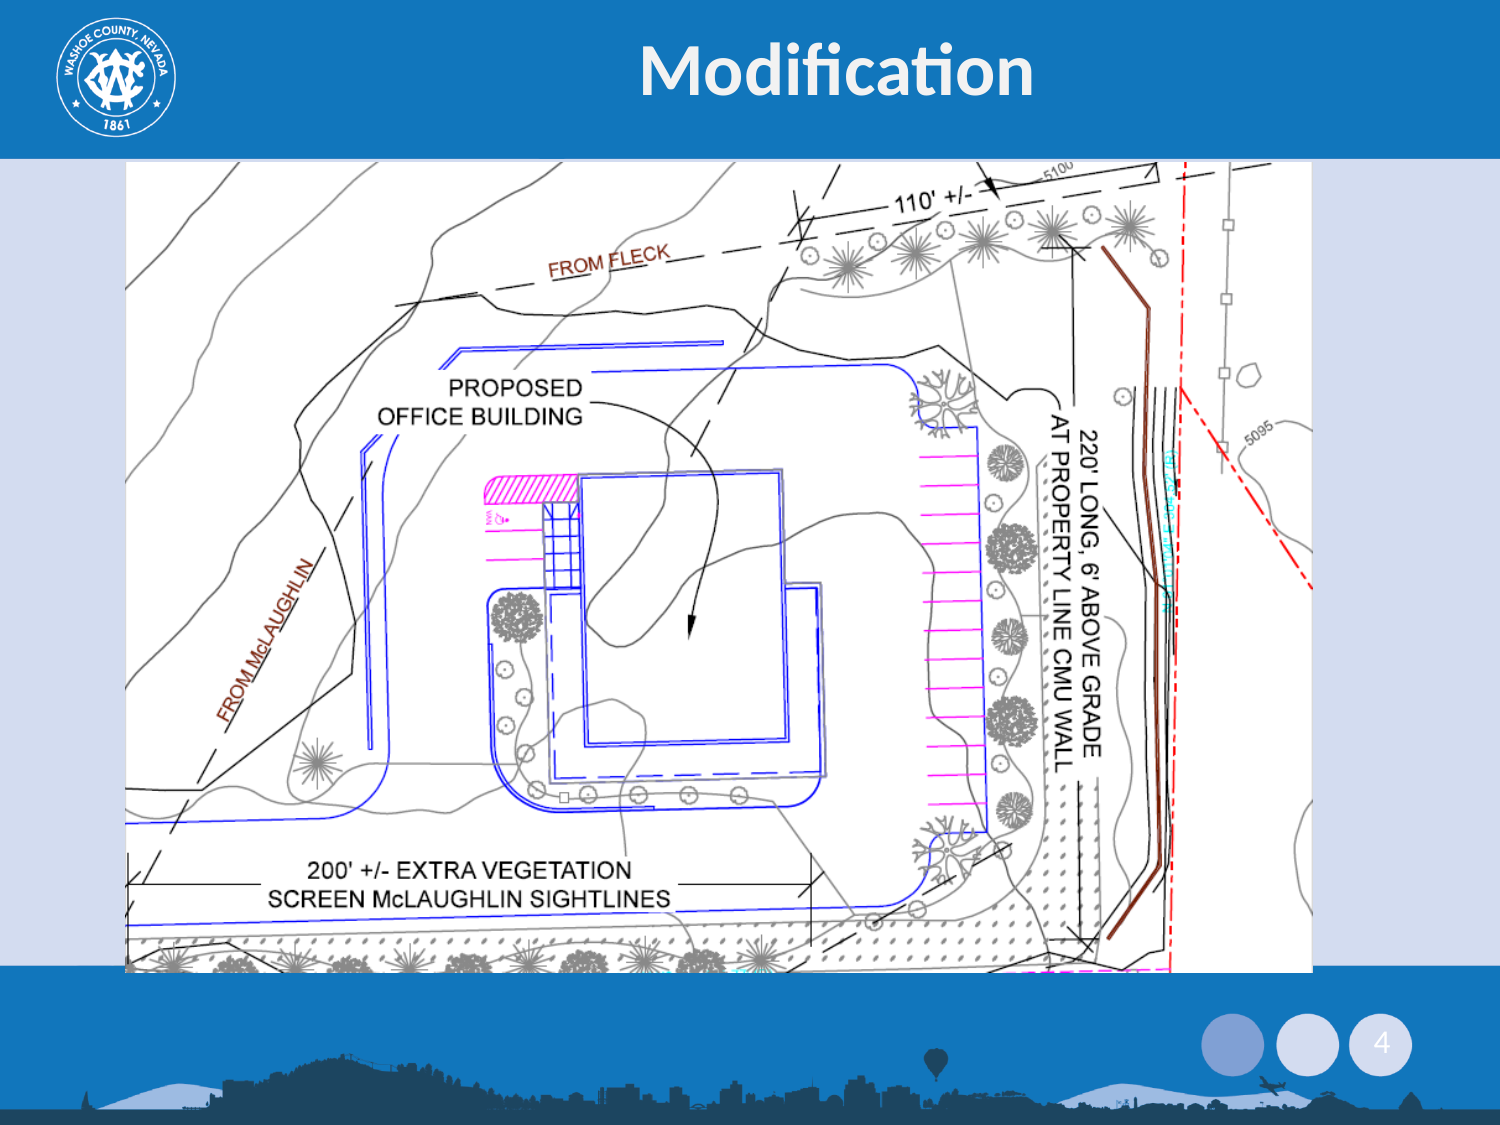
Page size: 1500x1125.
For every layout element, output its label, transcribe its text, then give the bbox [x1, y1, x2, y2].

title Modification [174, 12, 1500, 150]
picture [0, 0, 1500, 1125]
